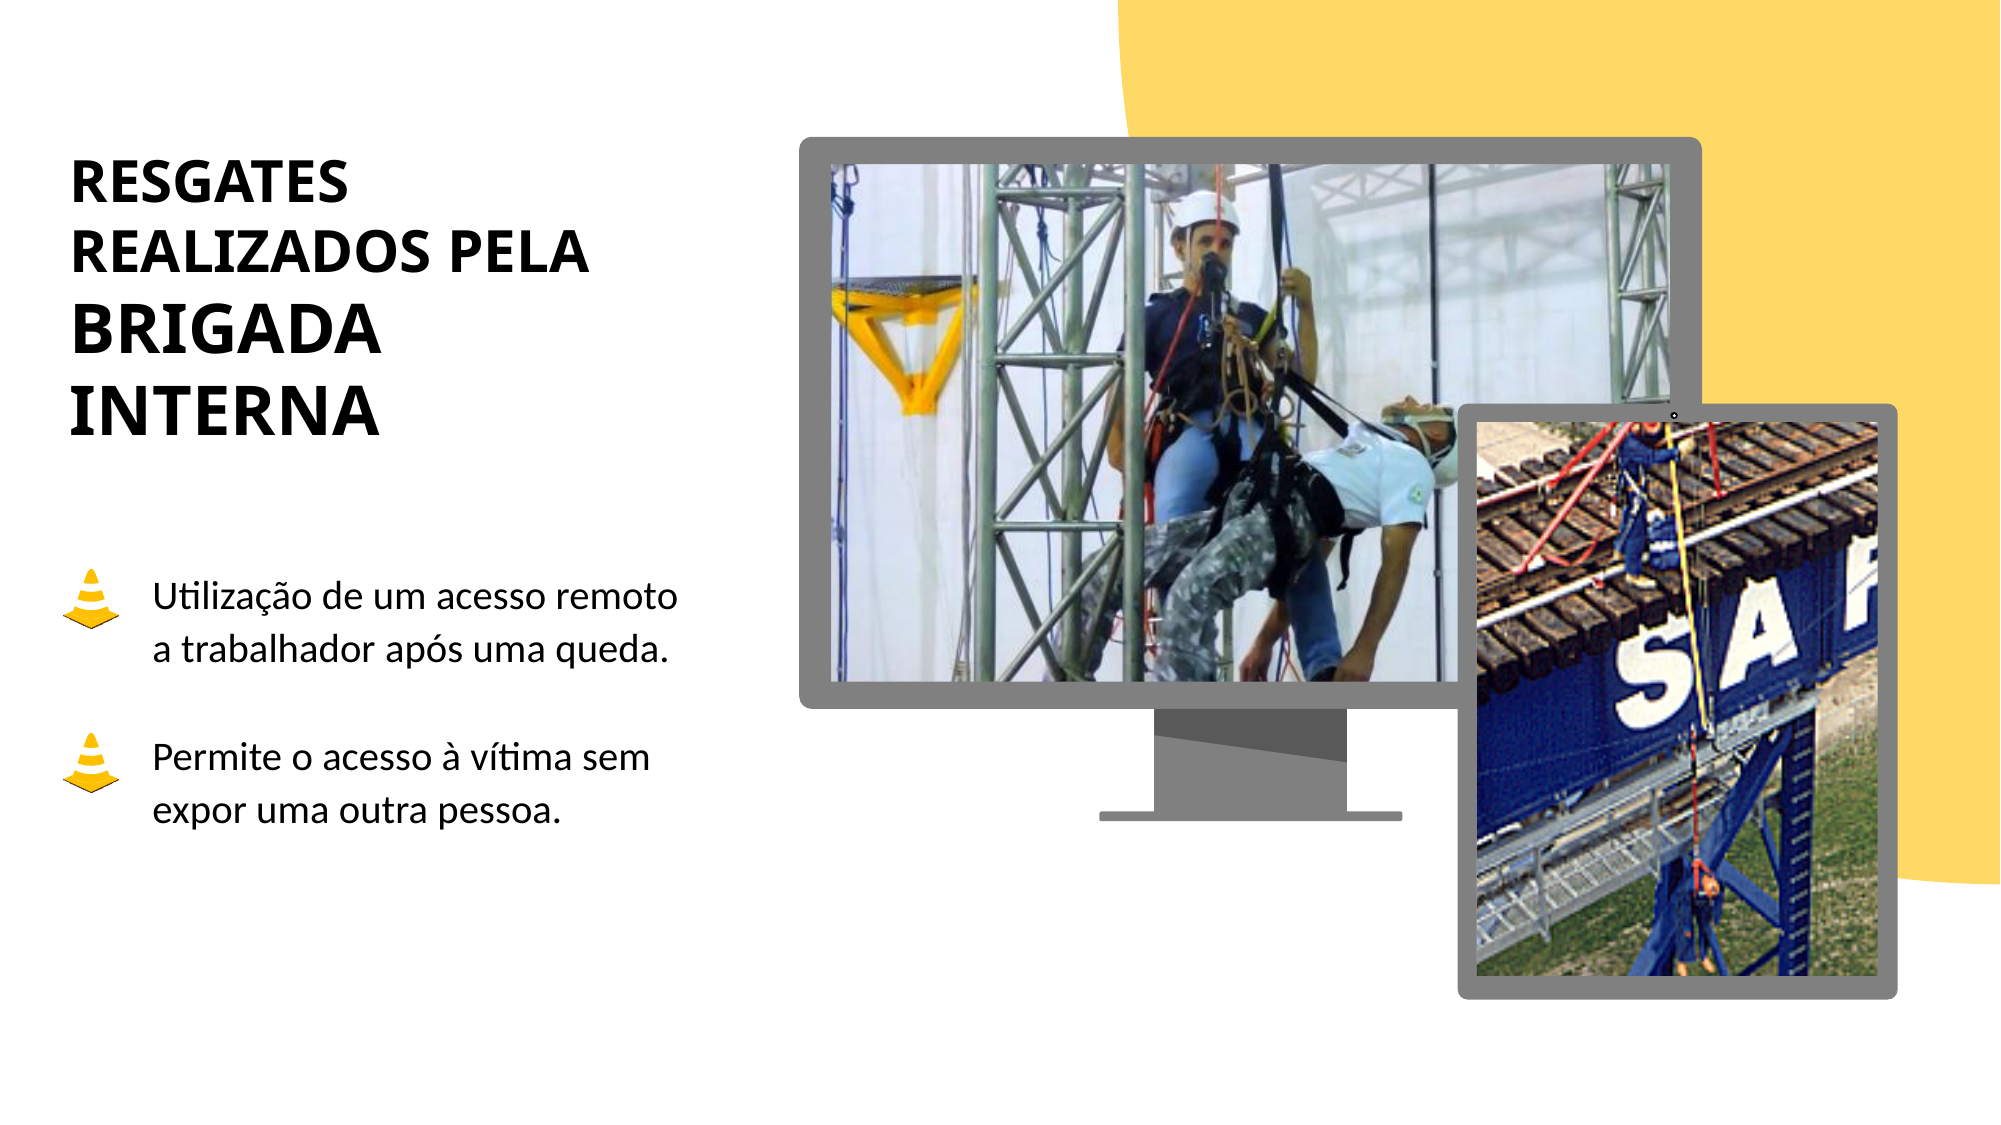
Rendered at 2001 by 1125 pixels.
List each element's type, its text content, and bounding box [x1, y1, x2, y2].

text_box Utilização de um acesso remoto a trabalhador após uma queda. Permite o acesso à vítima sem expor uma outra pessoa. [137, 556, 707, 1125]
text_box [1118, 0, 2000, 885]
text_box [62, 732, 120, 793]
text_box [798, 136, 1898, 1000]
text_box RESGATES REALIZADOS PELA BRIGADA INTERNA [54, 137, 663, 457]
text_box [62, 568, 120, 629]
